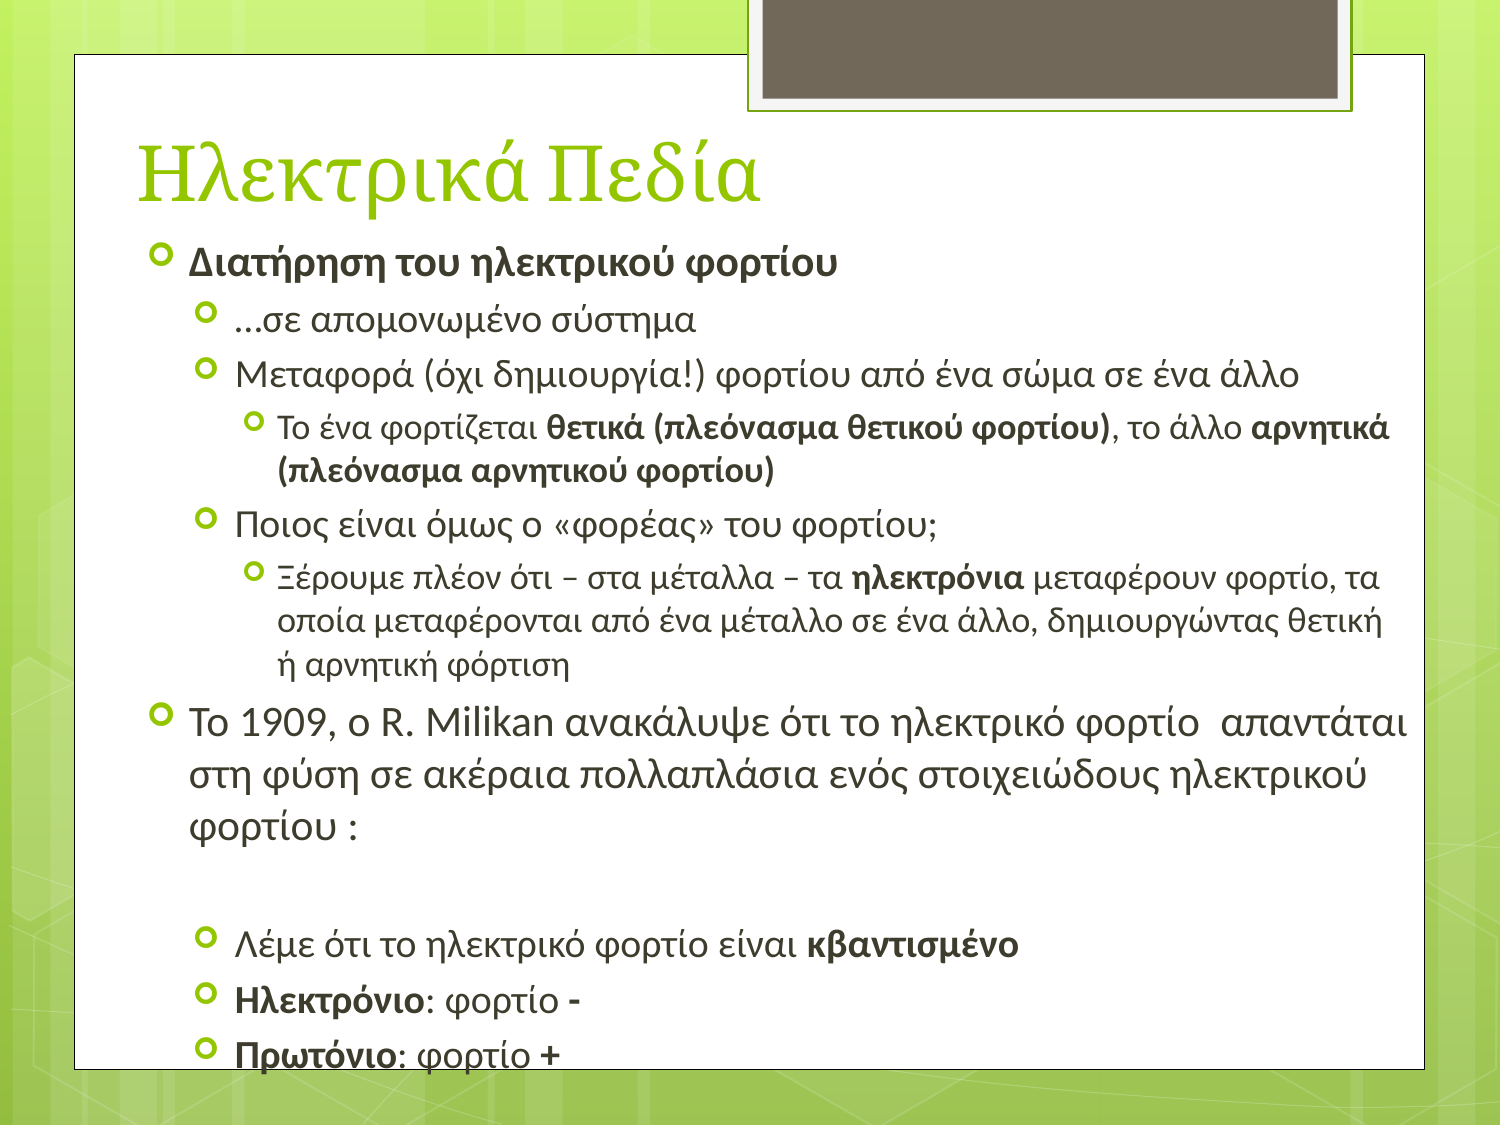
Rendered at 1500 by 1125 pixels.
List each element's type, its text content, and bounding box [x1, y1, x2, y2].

title Ηλεκτρικά Πεδία [121, 116, 1338, 225]
